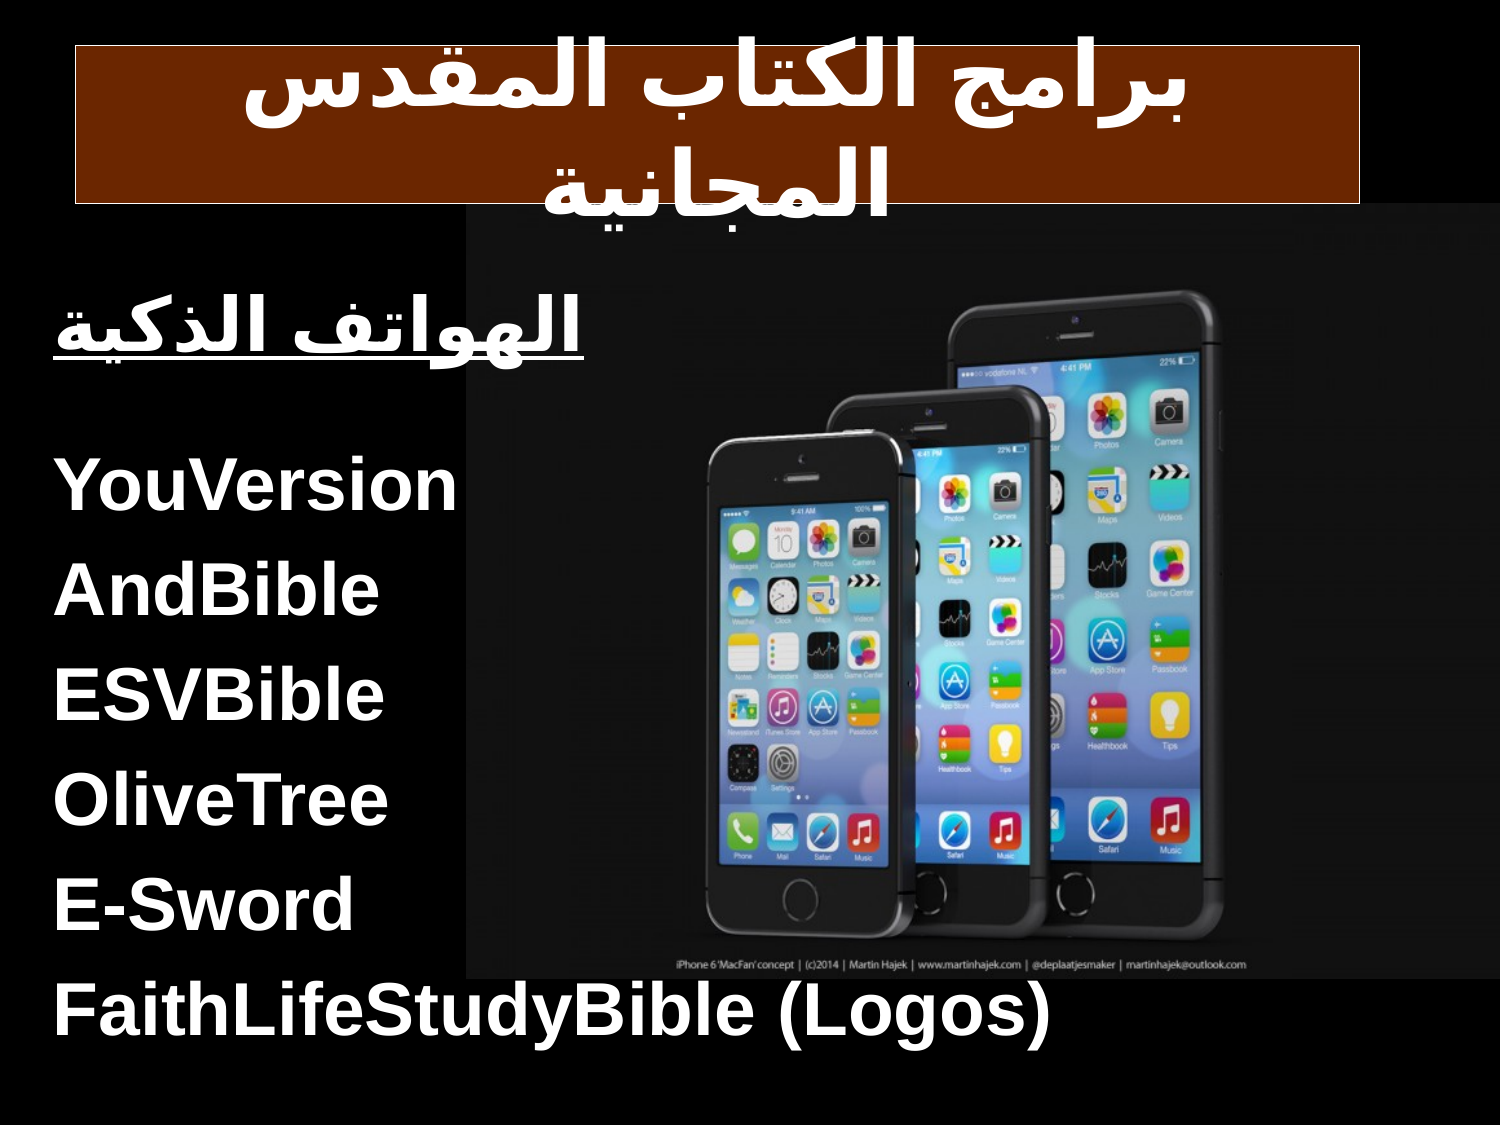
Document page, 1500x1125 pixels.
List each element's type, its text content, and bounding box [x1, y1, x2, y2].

text_box الهواتف الذكية [38, 269, 461, 422]
title برامج الكتاب المقدس المجانية [75, 45, 1360, 204]
picture [466, 203, 1500, 980]
text_box YouVersion AndBible ESVBible OliveTree E-Sword FaithLifeStudyBible (Logos) [38, 427, 1095, 1125]
